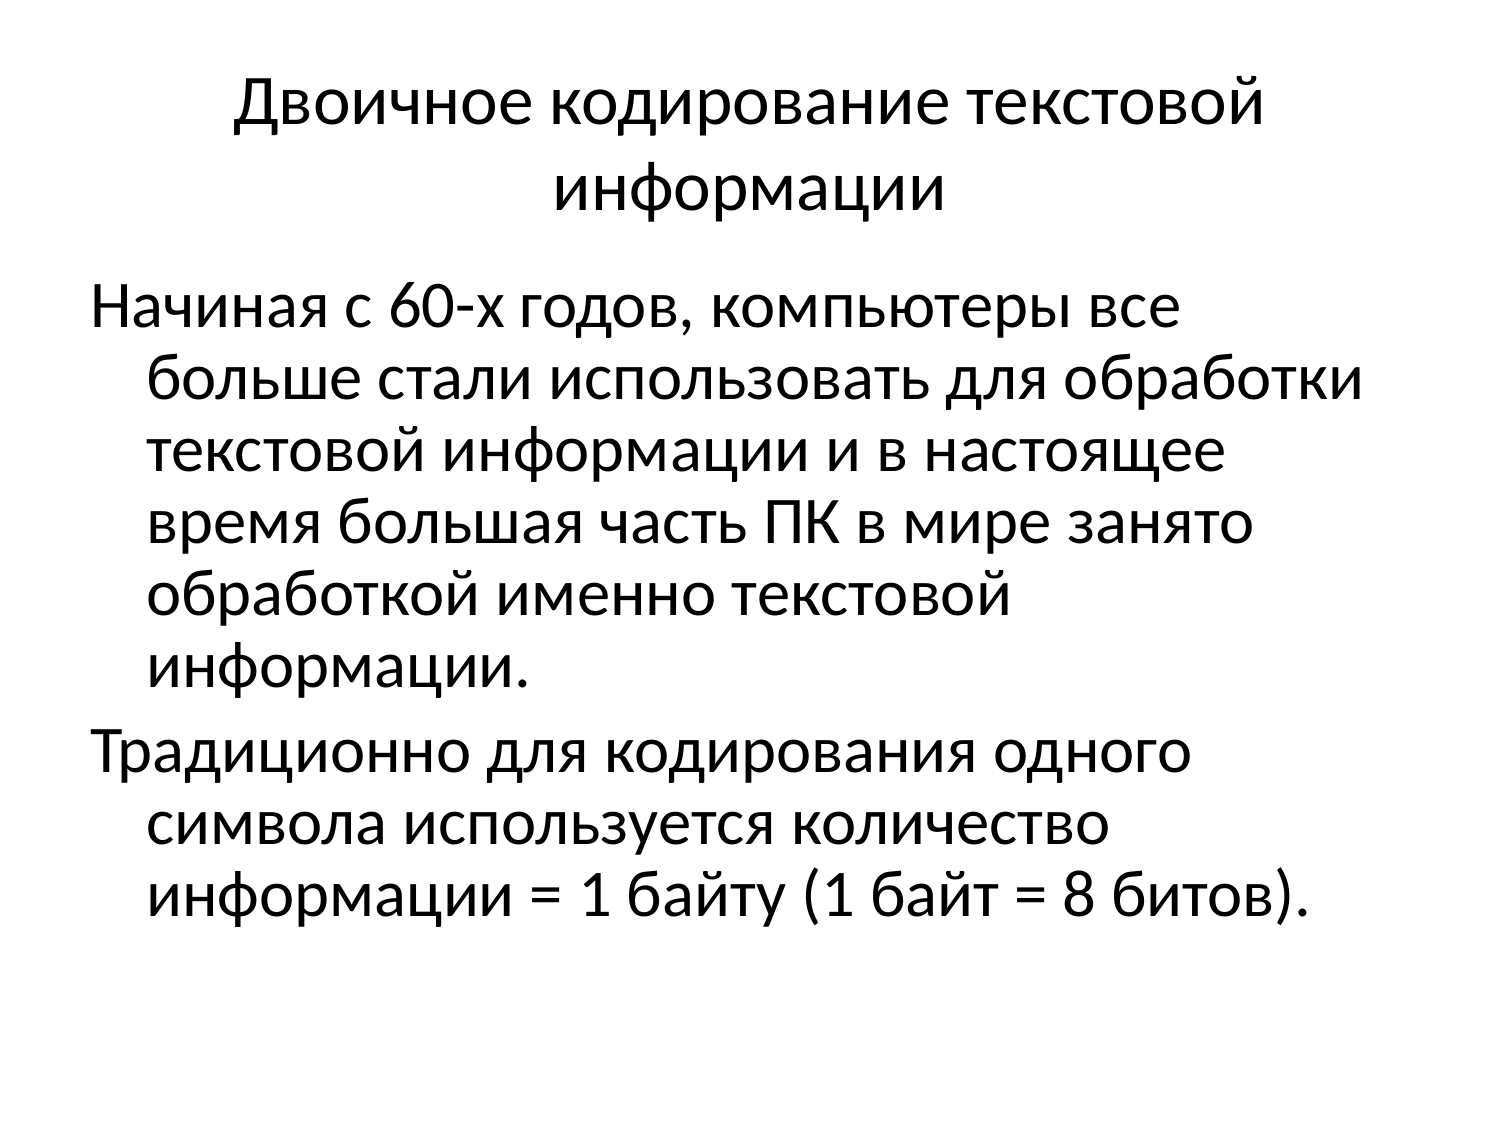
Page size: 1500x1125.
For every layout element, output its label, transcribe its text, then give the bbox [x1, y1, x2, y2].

title Двоичное кодирование текстовой информации [75, 45, 1425, 233]
list Начиная с 60-х годов, компьютеры все больше стали использовать для обработки текстовой информации и в настоящее время большая часть ПК в мире занято обработкой именно текстовой информации. Традиционно для кодирования одного символа используется количество информации = 1 байту (1 байт = 8 битов). [75, 262, 1425, 1005]
